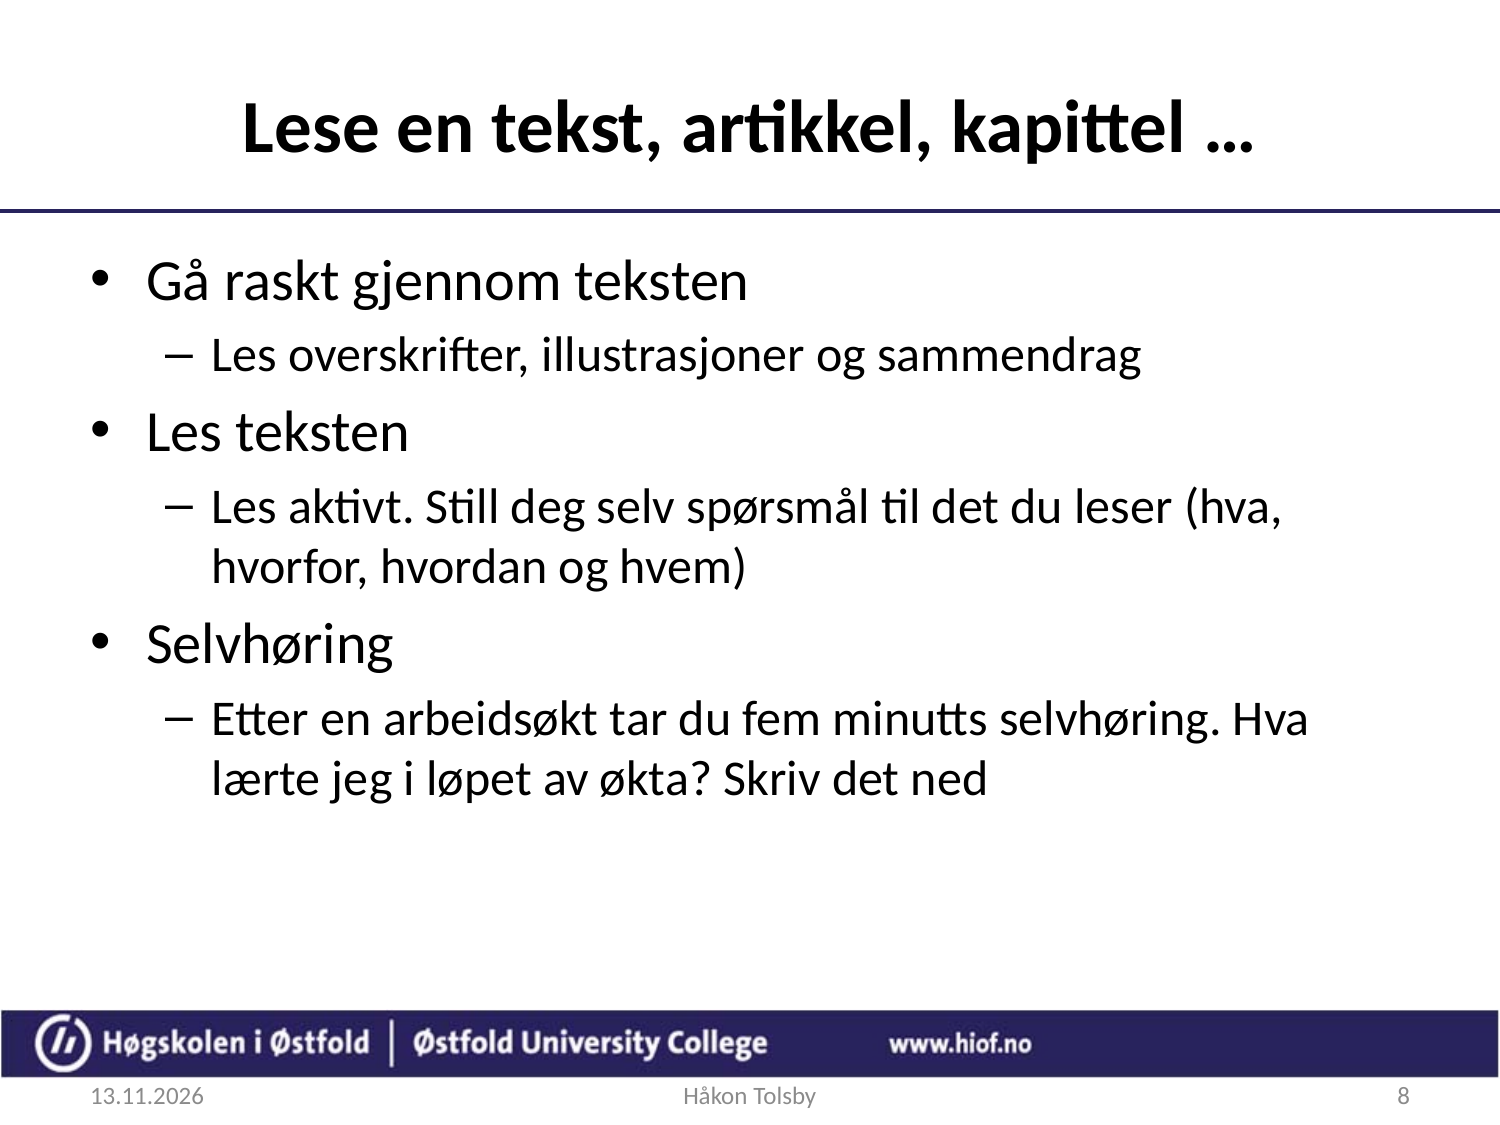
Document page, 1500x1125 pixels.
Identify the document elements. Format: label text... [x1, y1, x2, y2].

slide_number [75, 1065, 425, 1125]
list Gå raskt gjennom teksten Les overskrifter, illustrasjoner og sammendrag Les teksten Les aktivt. Still deg selv spørsmål til det du leser (hva, hvorfor, hvordan og hvem) Selvhøring Etter en arbeidsøkt tar du fem minutts selvhøring. Hva lærte jeg i løpet av økta? Skriv det ned [75, 234, 1425, 1005]
footer Håkon Tolsby [512, 1065, 988, 1125]
title Lese en tekst, artikkel, kapittel … [75, 45, 1425, 200]
picture [0, 1009, 1500, 1079]
slide_number 8 [1074, 1065, 1425, 1125]
